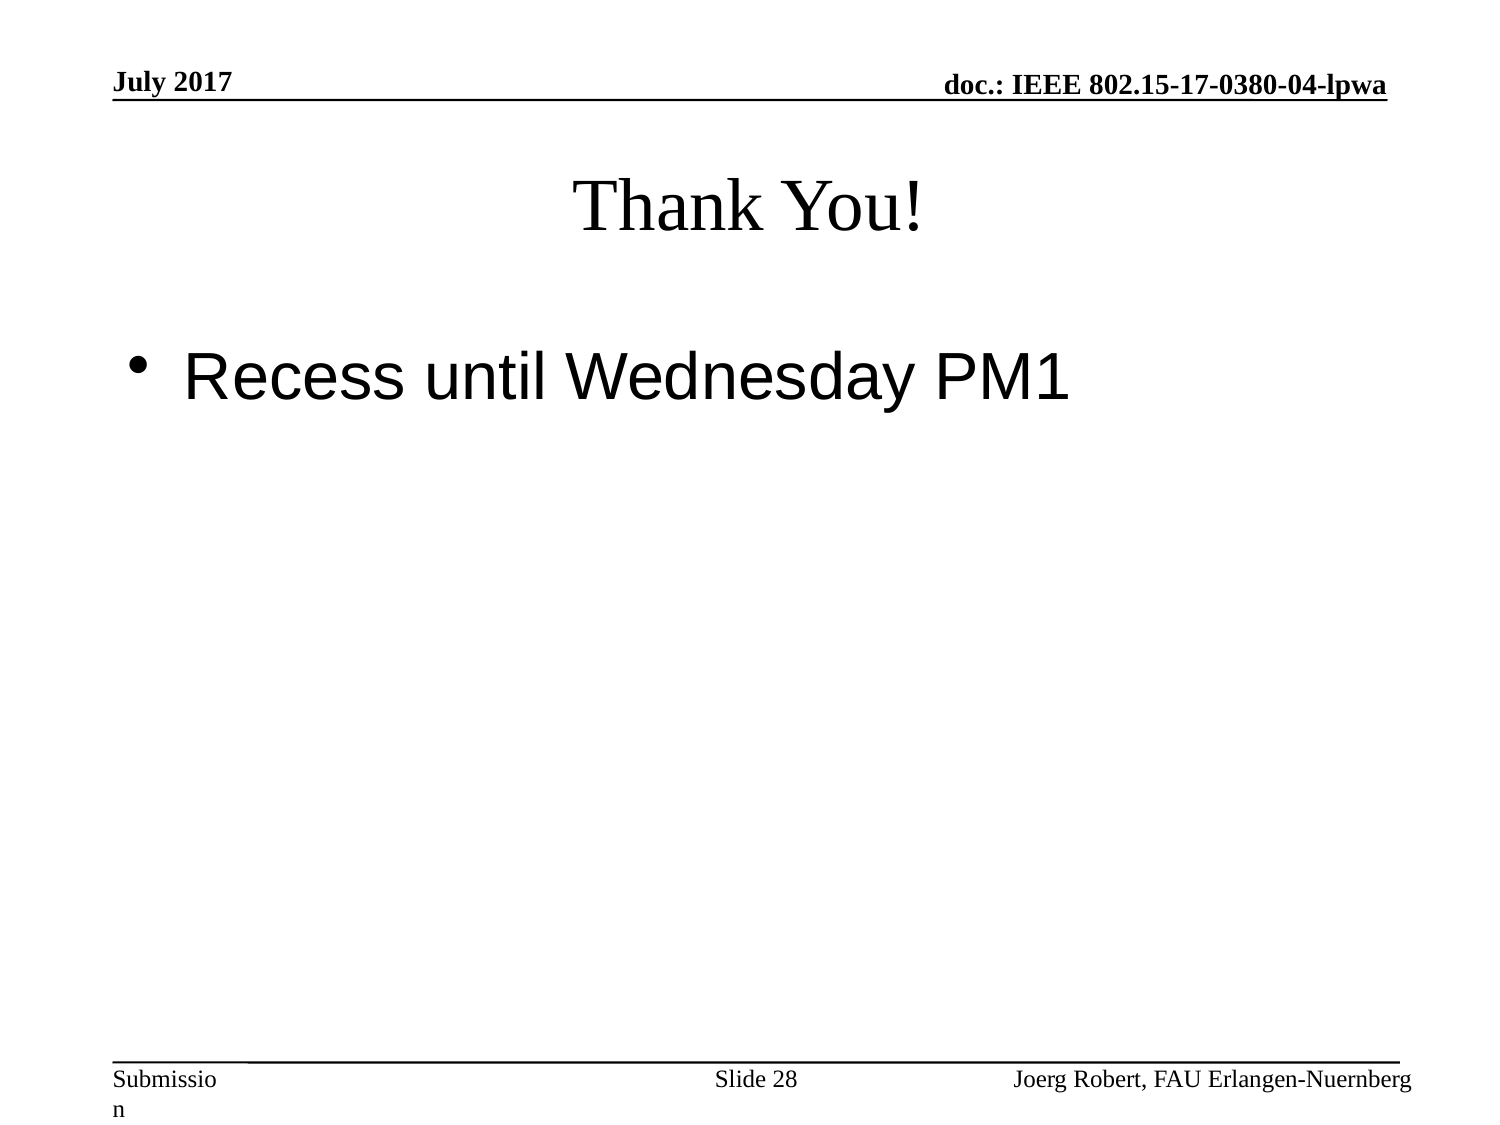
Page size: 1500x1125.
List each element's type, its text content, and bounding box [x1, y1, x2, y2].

footer Joerg Robert, FAU Erlangen-Nuernberg [900, 1062, 1413, 1093]
slide_number Slide 28 [712, 1062, 800, 1093]
title Thank You! [112, 112, 1388, 288]
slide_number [112, 62, 375, 98]
list Recess until Wednesday PM1 [112, 324, 1388, 1000]
